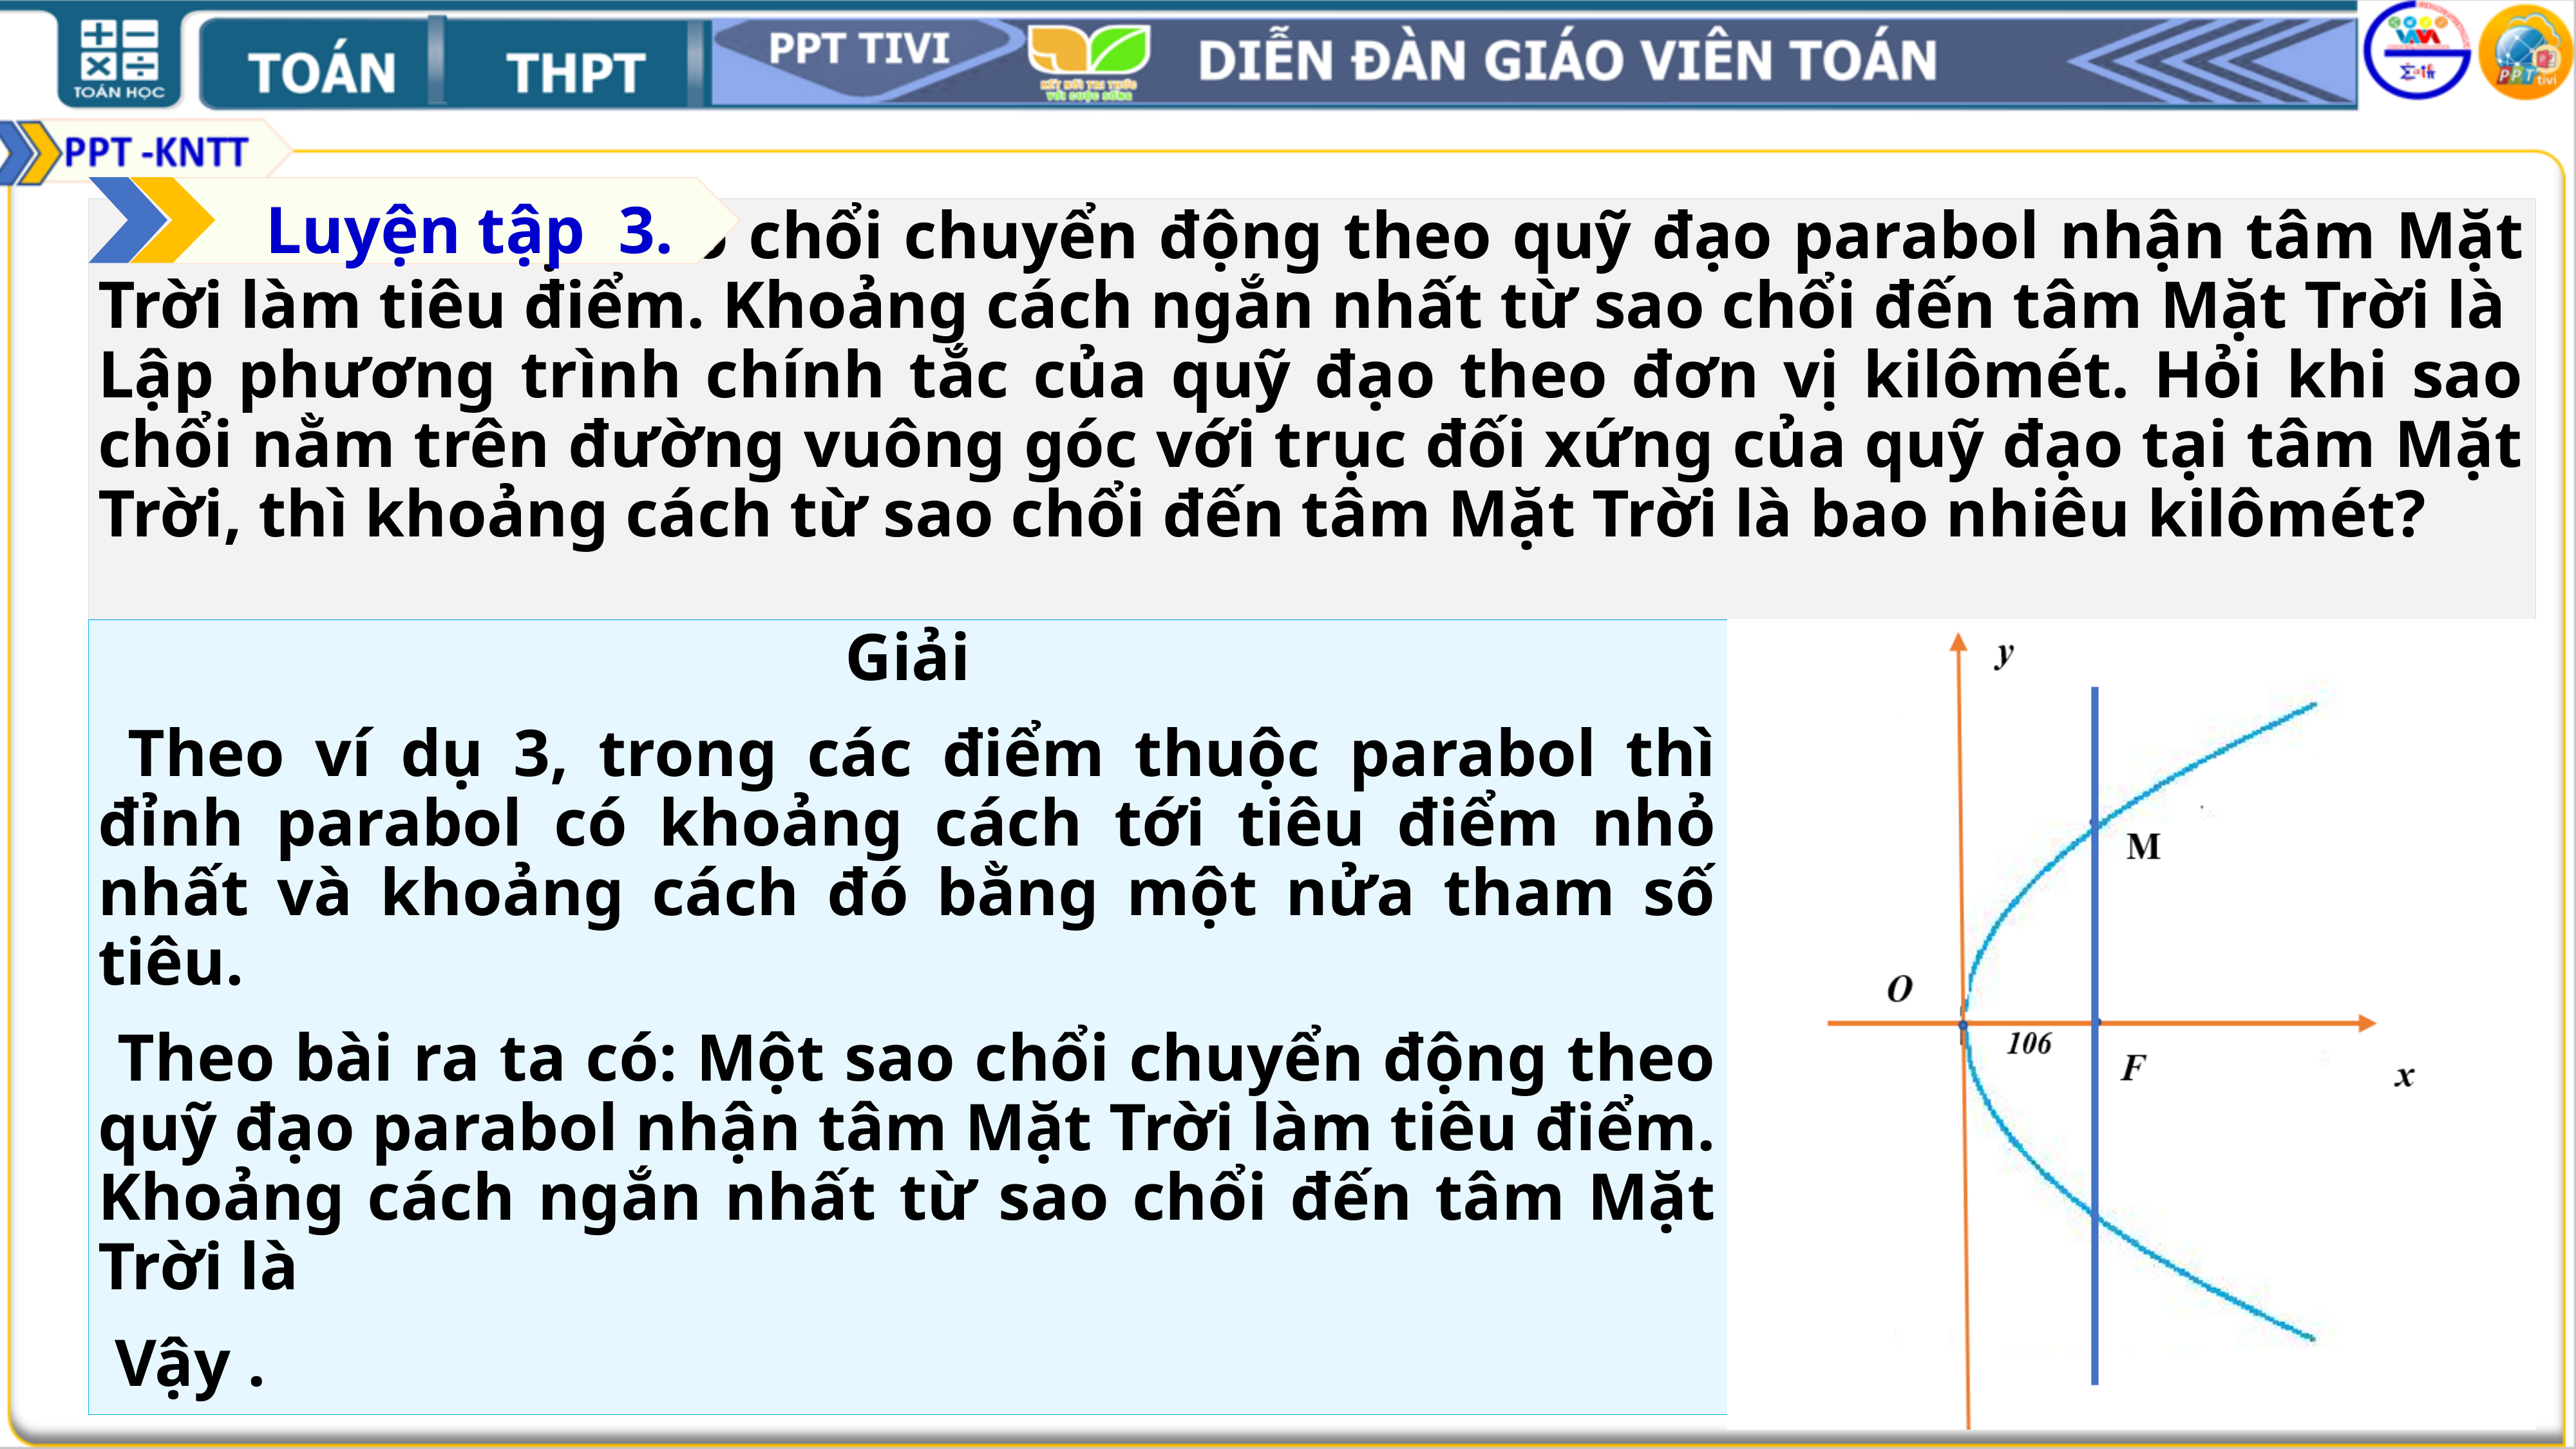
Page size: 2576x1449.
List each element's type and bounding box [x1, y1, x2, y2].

picture [0, 0, 2576, 1449]
text_box [88, 176, 842, 281]
